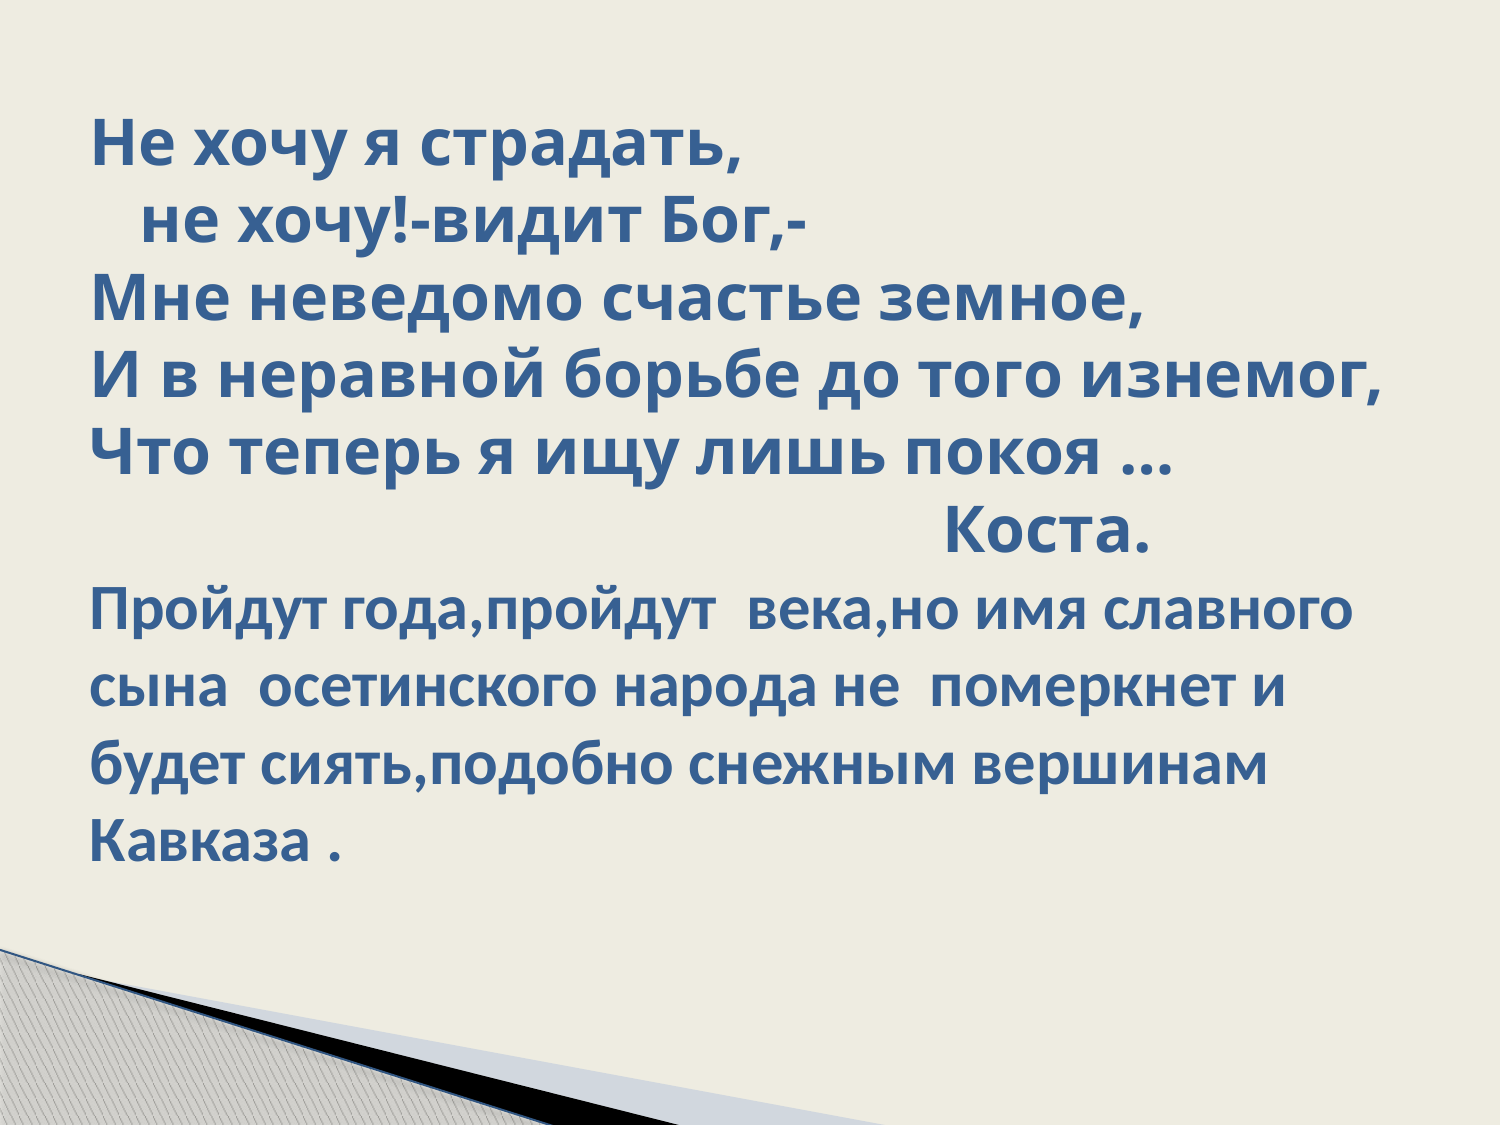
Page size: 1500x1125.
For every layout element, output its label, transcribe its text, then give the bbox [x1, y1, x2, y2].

title Не хочу я страдать, не хочу!-видит Бог,- Мне неведомо счастье земное, И в неравной борьбе до того изнемог, Что теперь я ищу лишь покоя … Коста. Пройдут года,пройдут века,но имя славного сына осетинского народа не померкнет и будет сиять,подобно снежным вершинам Кавказа . [75, 45, 1425, 1008]
